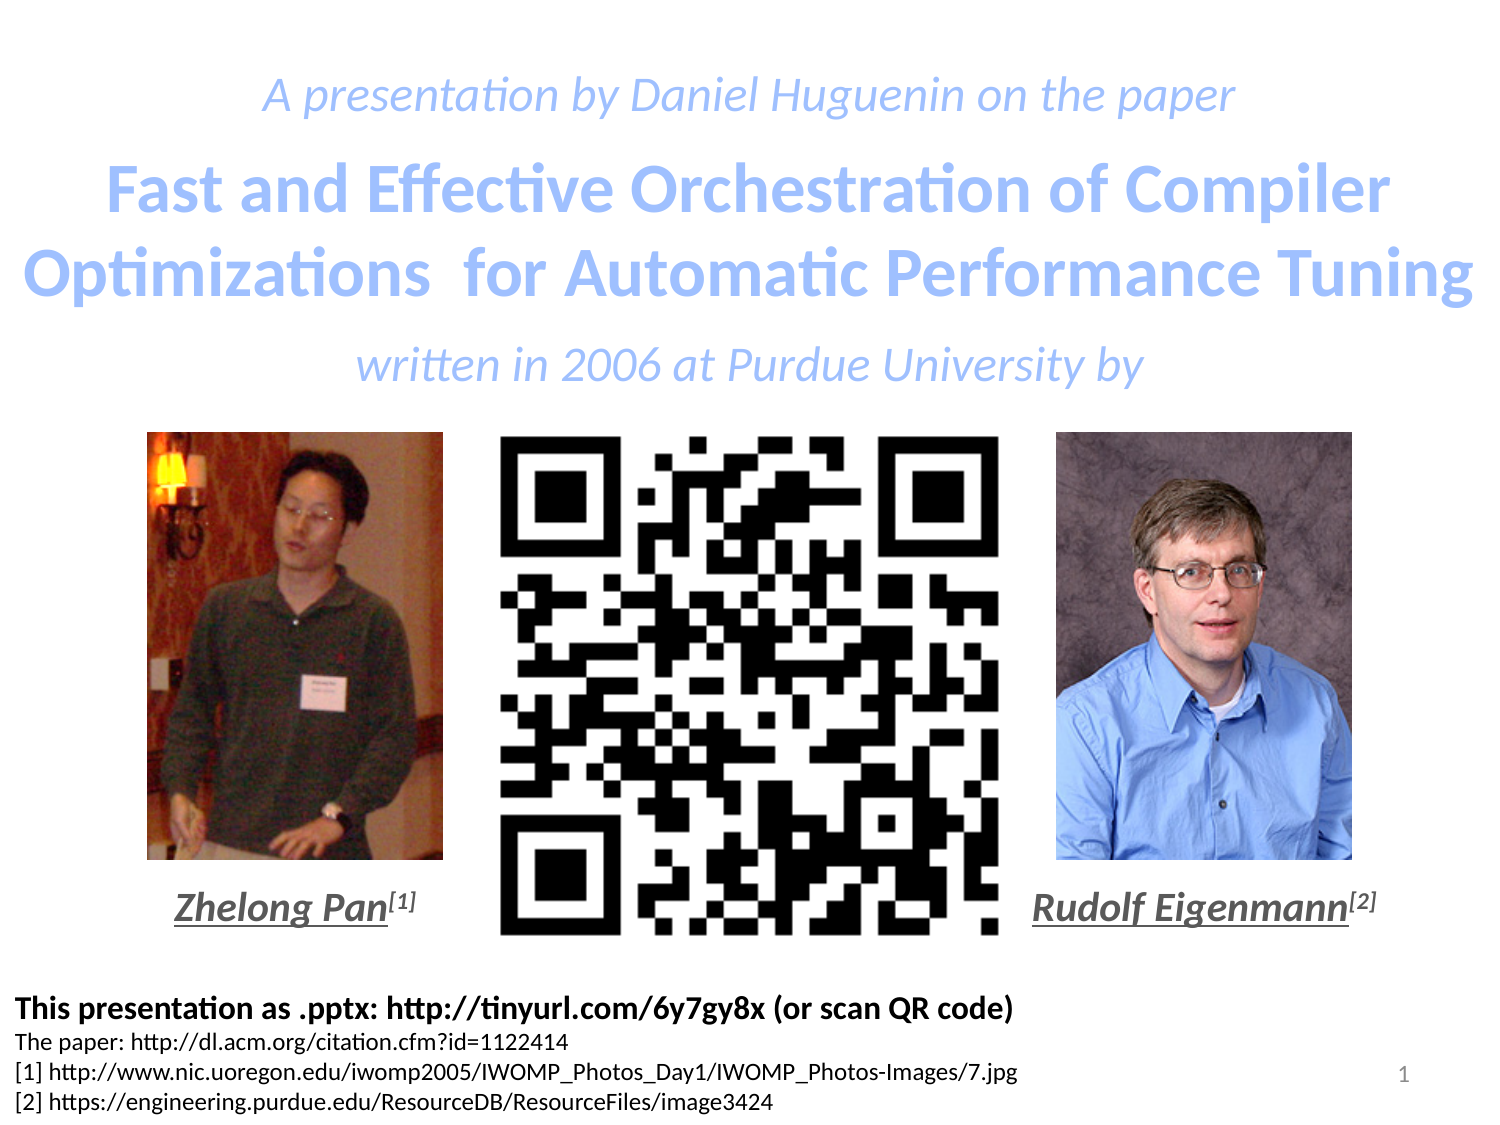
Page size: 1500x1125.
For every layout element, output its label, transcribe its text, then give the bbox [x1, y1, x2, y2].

text_box Rudolf Eigenmann[2] [1021, 872, 1412, 938]
slide_number 1 [1074, 1042, 1425, 1103]
text_box Fast and Effective Orchestration of Compiler Optimizations for Automatic Performance Tuning [0, 133, 1500, 319]
picture [483, 420, 1017, 953]
picture [147, 432, 444, 860]
text_box This presentation as .pptx: http://tinyurl.com/6y7gy8x (or scan QR code) The paper: http://dl.acm.org/citation.cfm?id=1122414 [1] http://www.nic.uoregon.edu/iwomp2005/IWOMP_Photos_Day1/IWOMP_Photos-Images/7.jpg [2] https://engineering.purdue.edu/ResourceDB/ResourceFiles/image3424 [0, 978, 1500, 1124]
picture [1056, 432, 1353, 860]
text_box A presentation by Daniel Huguenin on the paper [0, 54, 1500, 130]
text_box written in 2006 at Purdue University by [0, 324, 1500, 399]
text_box Zhelong Pan[1] [147, 872, 443, 938]
